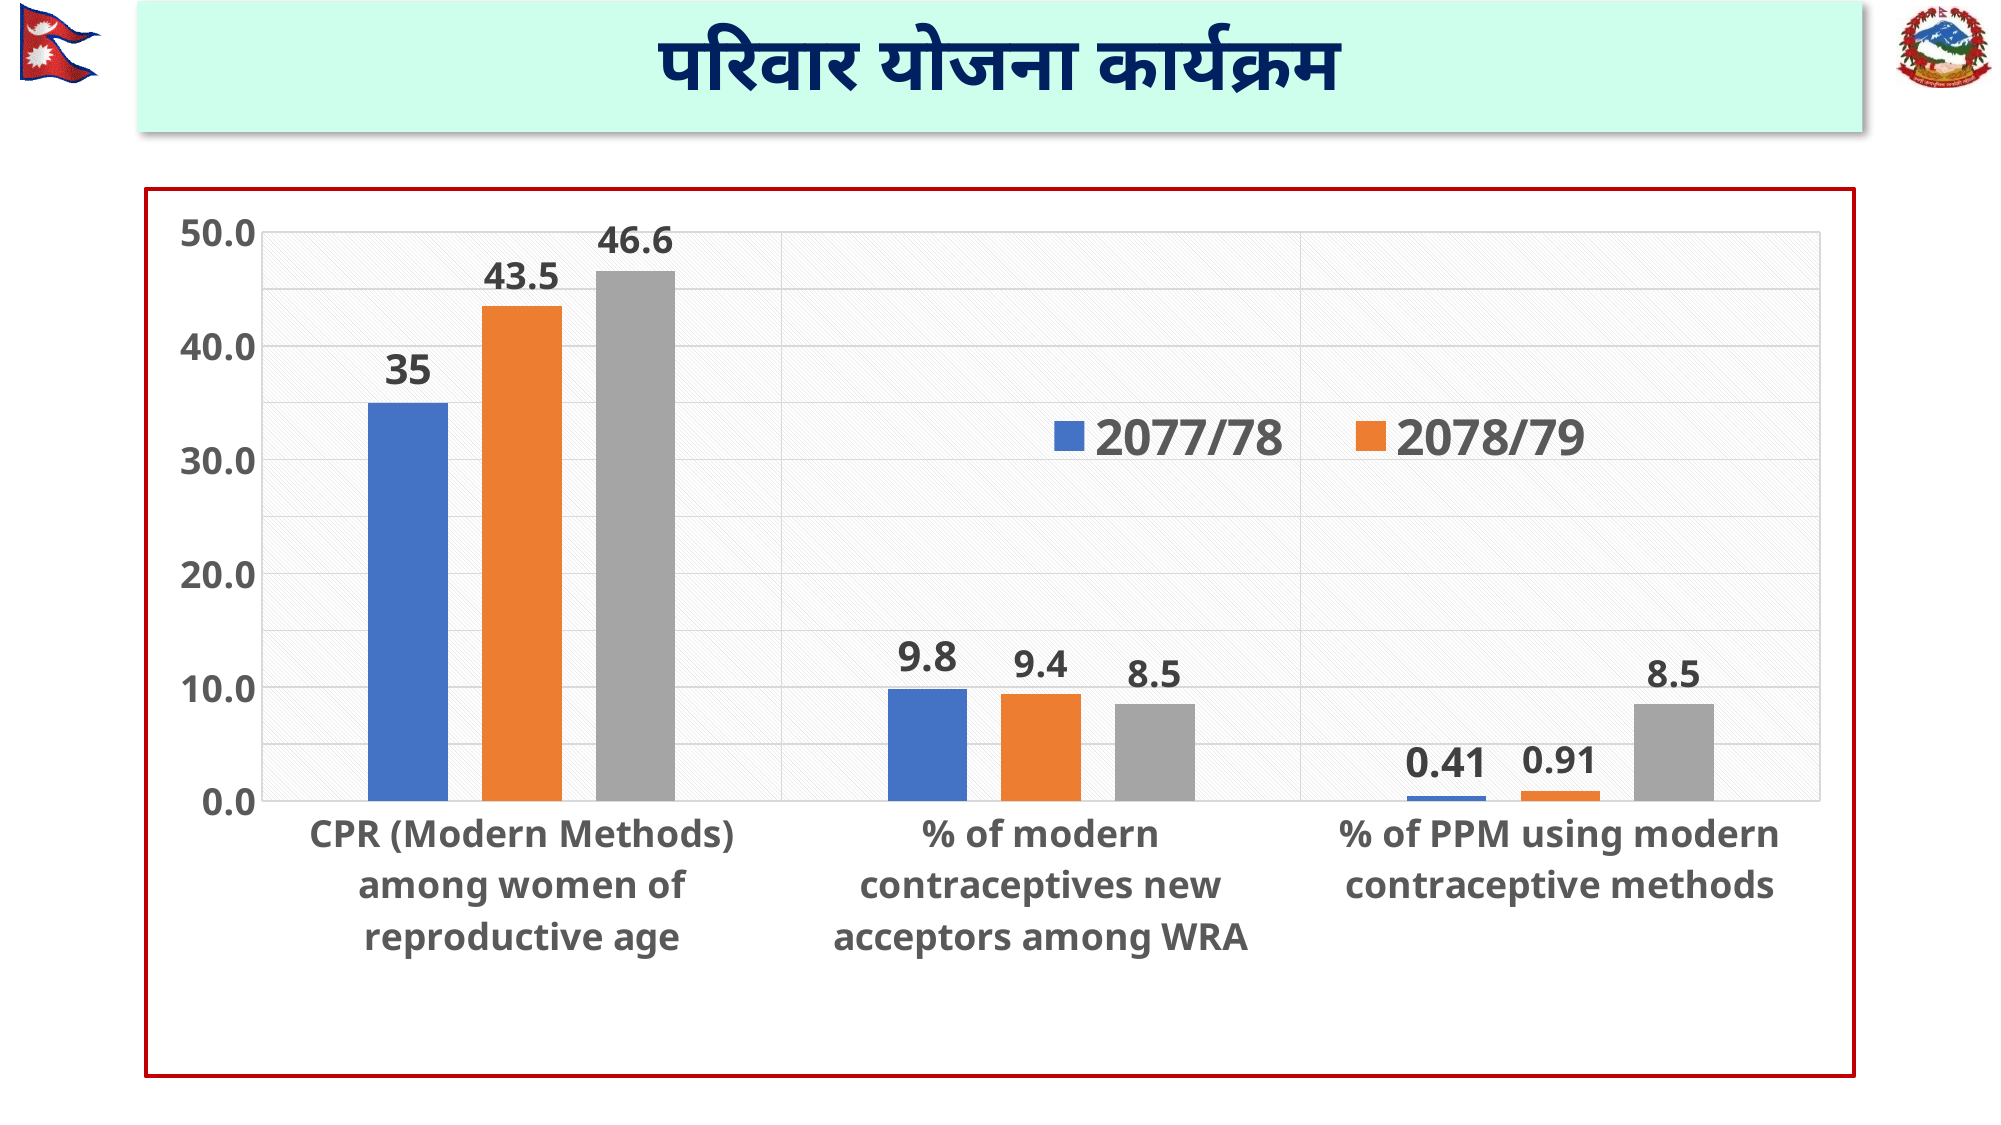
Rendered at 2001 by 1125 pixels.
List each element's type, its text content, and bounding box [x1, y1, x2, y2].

picture [20, 3, 104, 84]
title परिवार योजना कार्यक्रम [137, 1, 1863, 132]
picture [1896, 6, 1992, 88]
chart [143, 186, 1857, 1079]
